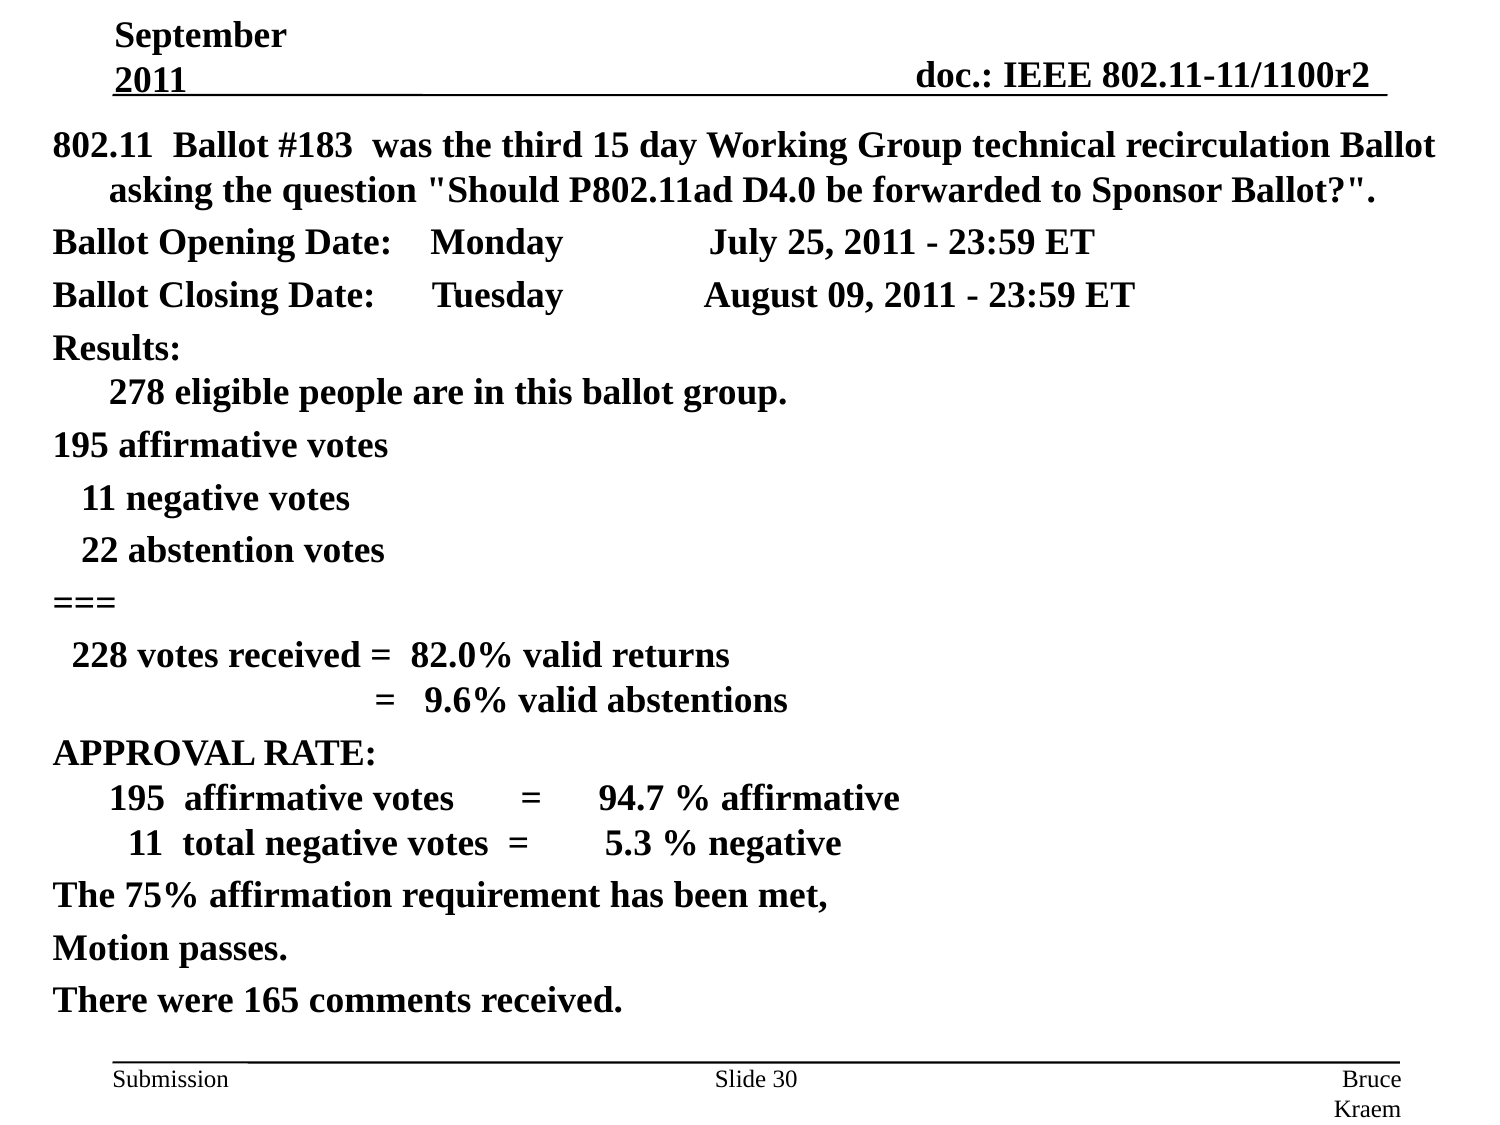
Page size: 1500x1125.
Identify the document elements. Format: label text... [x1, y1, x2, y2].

list 802.11 Ballot #183 was the third 15 day Working Group technical recirculation Ballot asking the question "Should P802.11ad D4.0 be forwarded to Sponsor Ballot?". Ballot Opening Date: Monday July 25, 2011 - 23:59 ET Ballot Closing Date: Tuesday August 09, 2011 - 23:59 ET Results: 278 eligible people are in this ballot group. 195 affirmative votes 11 negative votes 22 abstention votes === 228 votes received = 82.0% valid returns = 9.6% valid abstentions APPROVAL RATE: 195 affirmative votes = 94.7 % affirmative 11 total negative votes = 5.3 % negative The 75% affirmation requirement has been met, Motion passes. There were 165 comments received. [37, 112, 1476, 1001]
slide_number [114, 54, 372, 100]
slide_number Slide 30 [712, 1062, 800, 1093]
footer Bruce Kraemer (Marvell) [1325, 1062, 1402, 1093]
